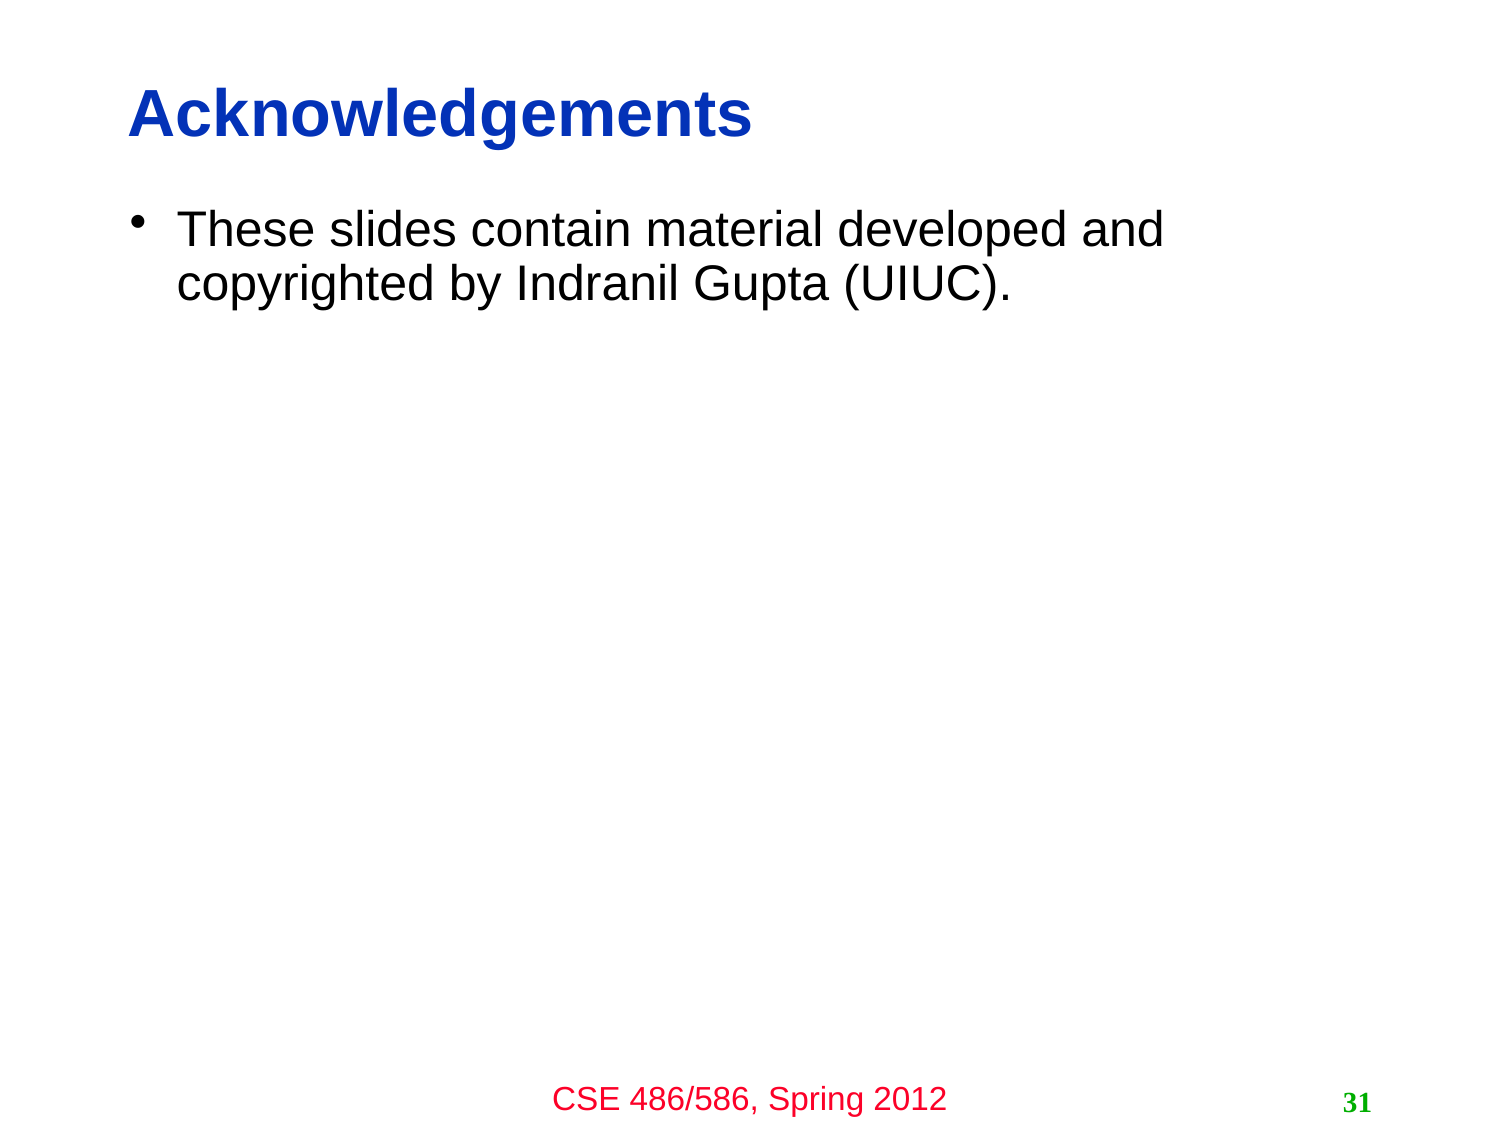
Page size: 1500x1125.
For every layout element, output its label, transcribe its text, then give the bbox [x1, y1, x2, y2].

list These slides contain material developed and copyrighted by Indranil Gupta (UIUC). [114, 195, 1376, 1005]
title Acknowledgements [112, 53, 1310, 176]
slide_number 31 [1074, 1076, 1388, 1125]
